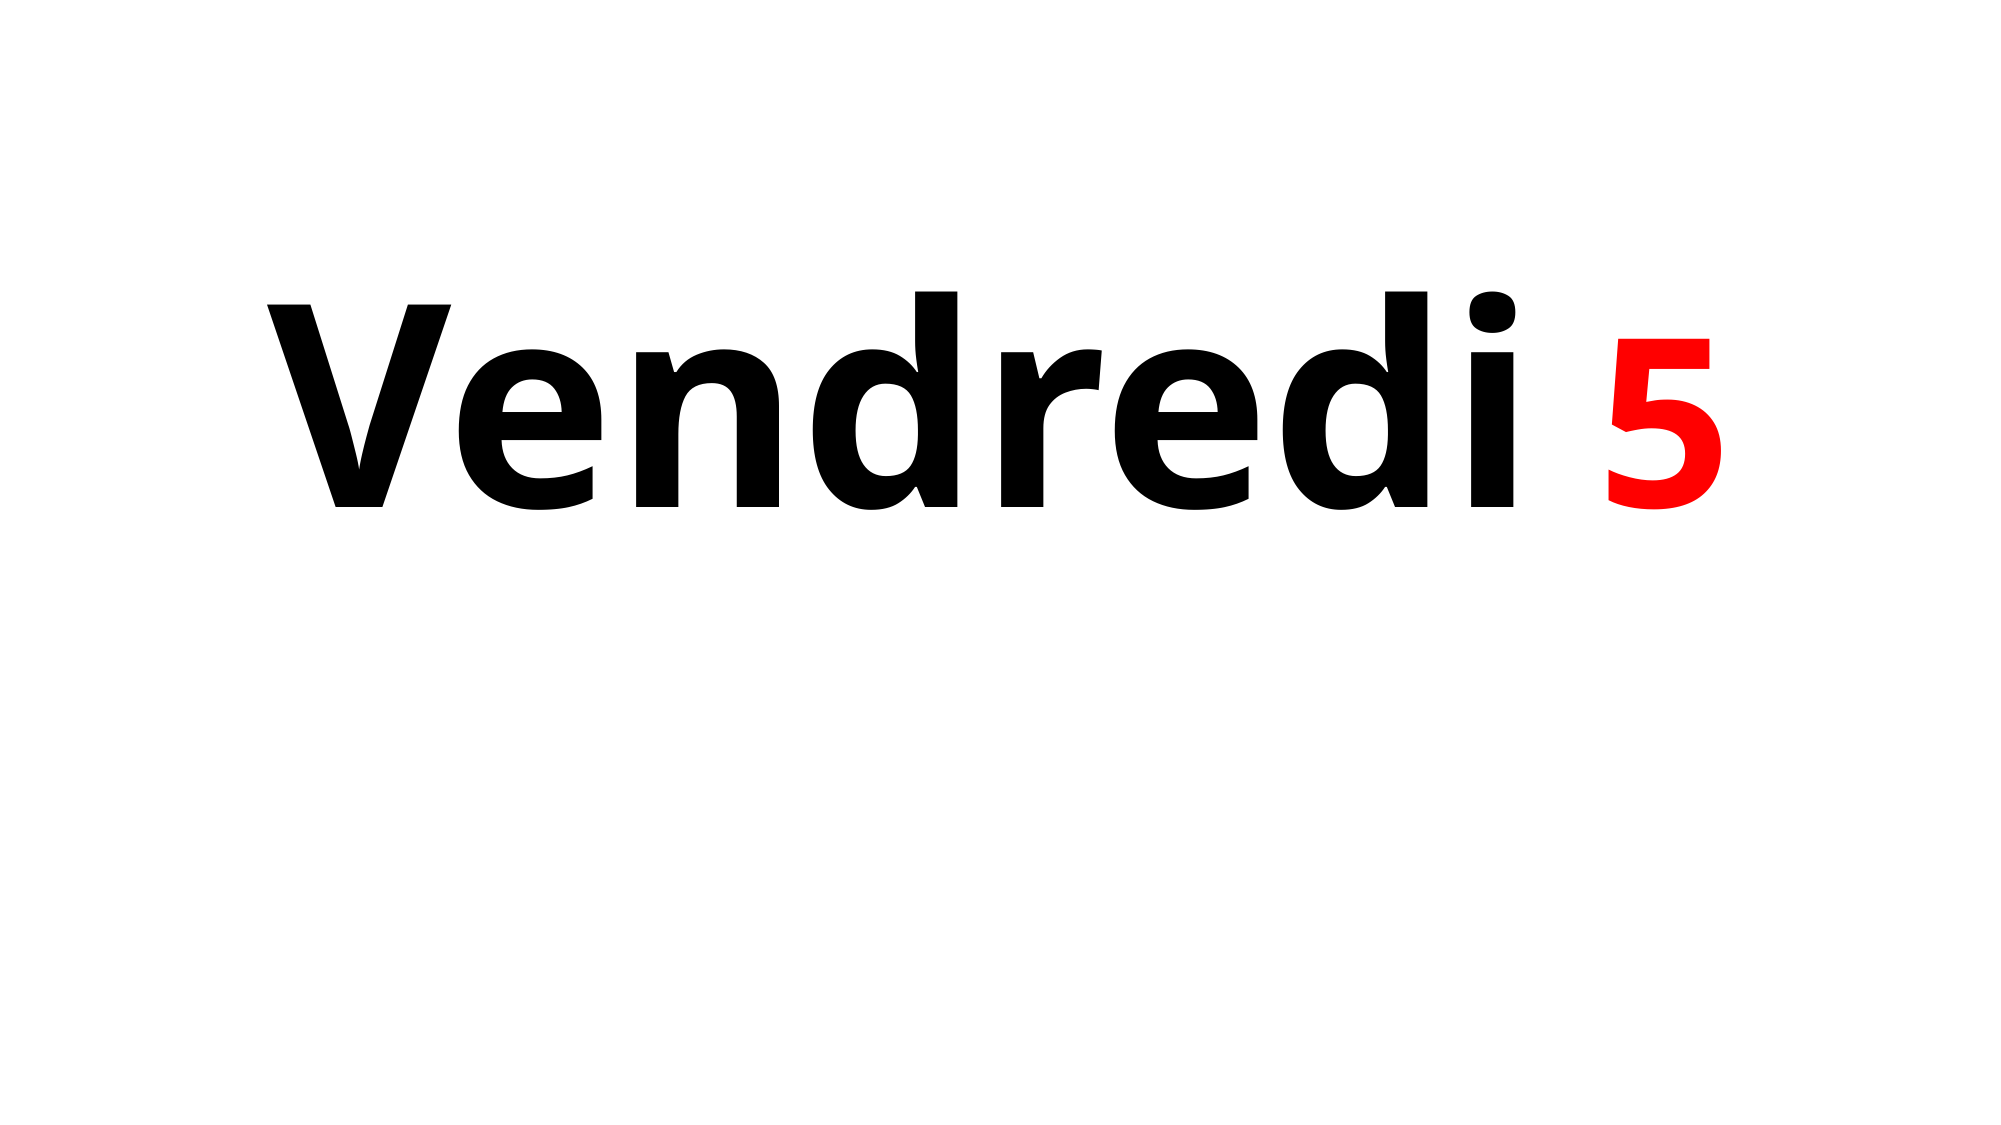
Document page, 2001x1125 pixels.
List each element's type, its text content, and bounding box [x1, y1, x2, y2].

title Vendredi 5 [249, 184, 1750, 576]
